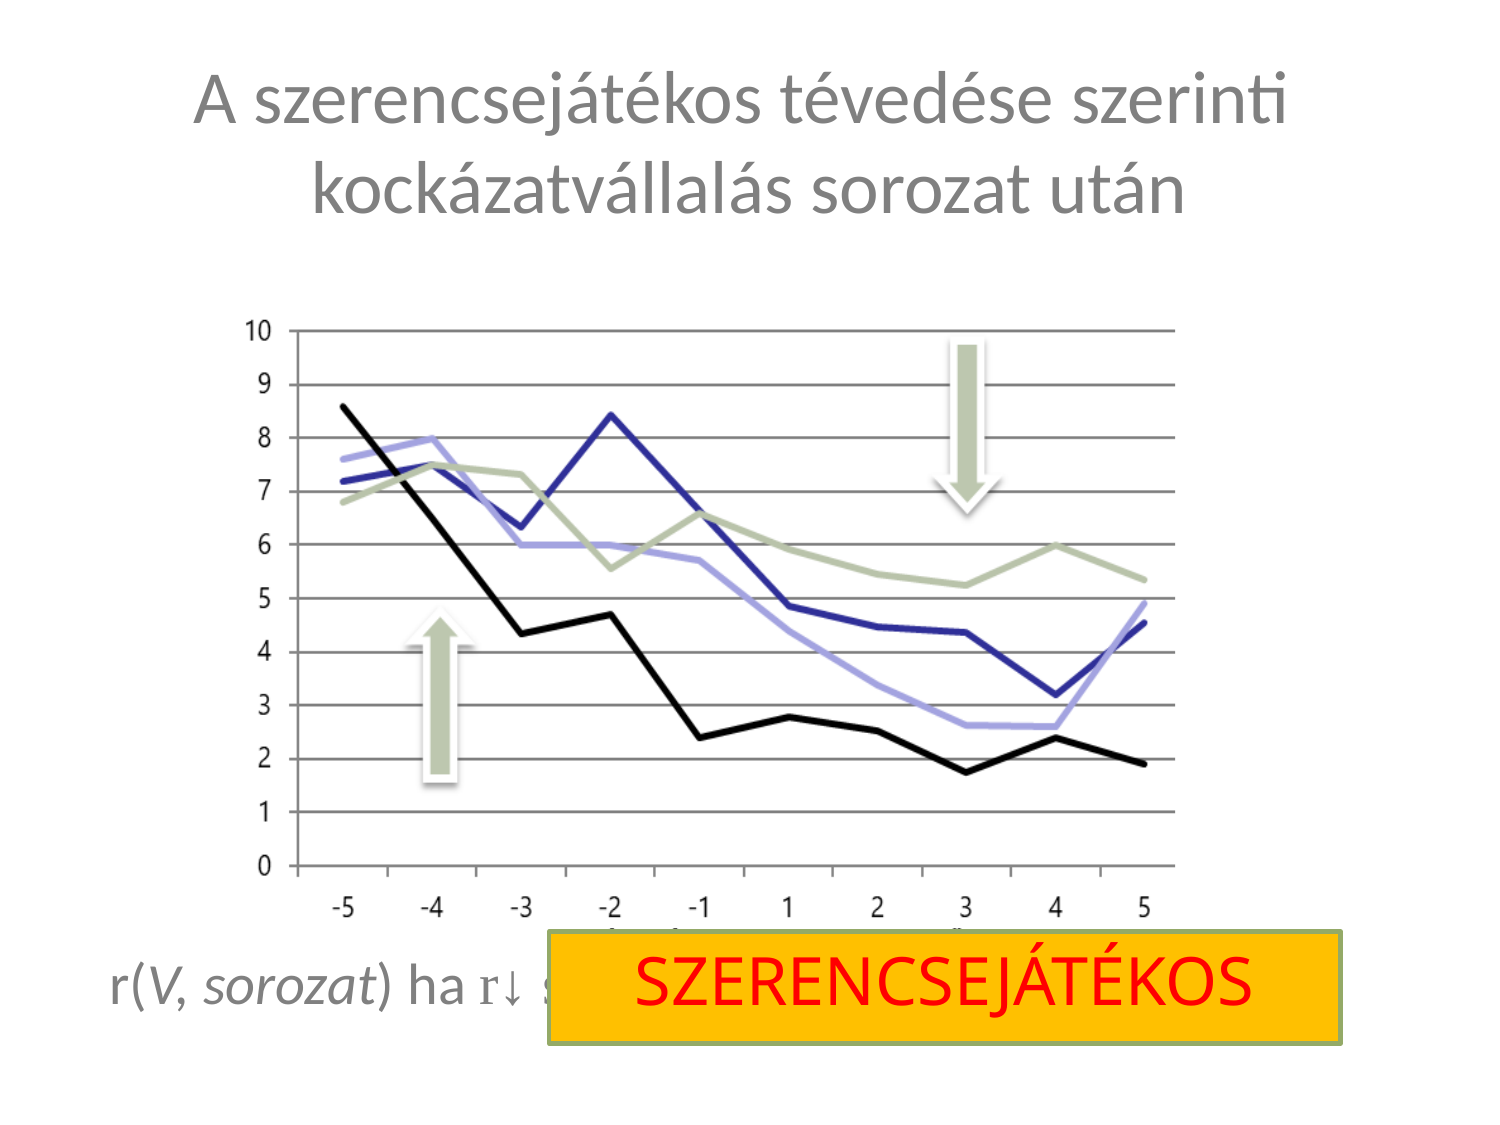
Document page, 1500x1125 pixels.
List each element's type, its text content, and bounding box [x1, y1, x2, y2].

text_box SZERENCSEJÁTÉKOS [549, 931, 1341, 1044]
title A szerencsejátékos tévedése szerinti kockázatvállalás sorozat után [75, 45, 1425, 233]
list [241, 314, 1176, 929]
text_box r(V, sorozat) ha r↓ szerencsejátékos kockázatvállalás [94, 952, 1500, 1062]
